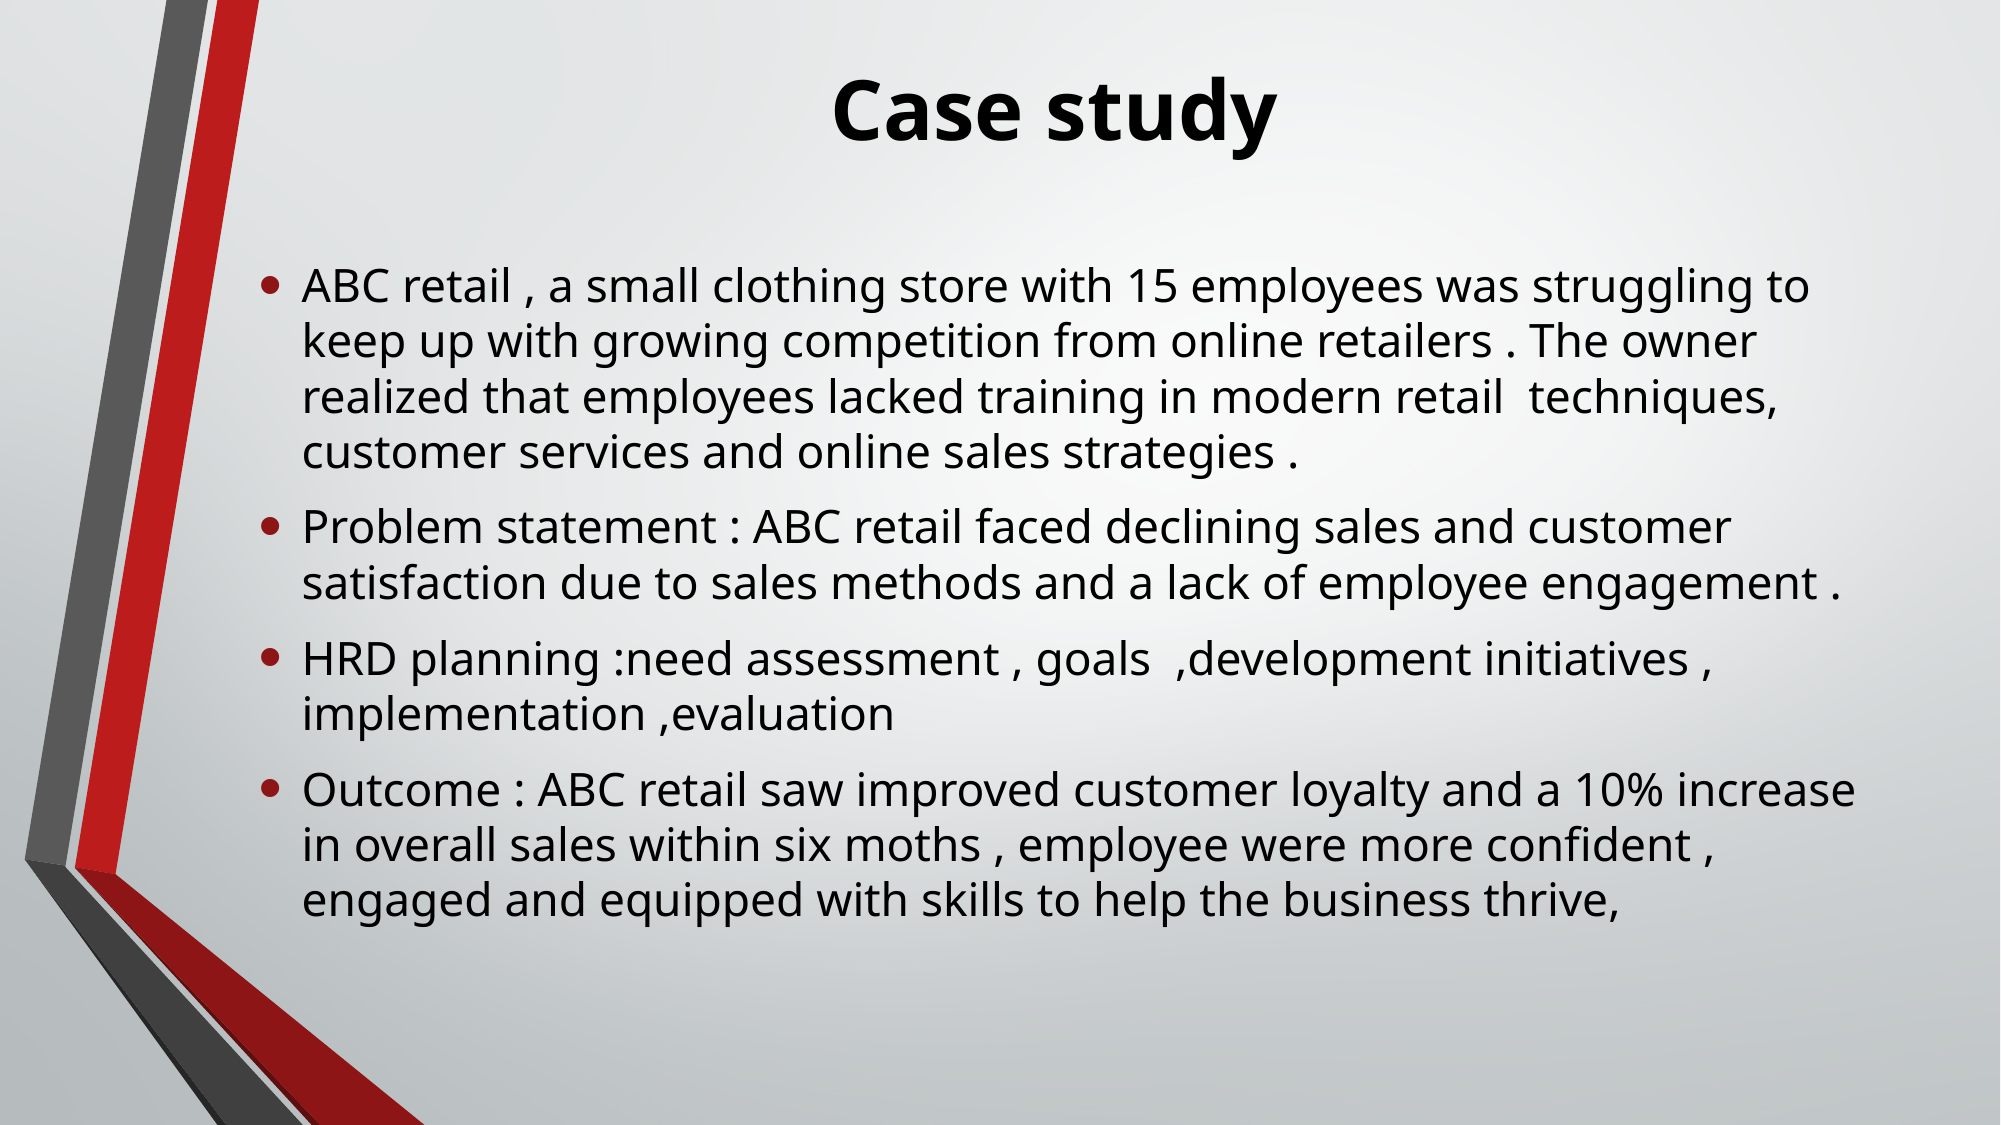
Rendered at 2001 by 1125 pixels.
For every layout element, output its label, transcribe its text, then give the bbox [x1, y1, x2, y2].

title Case study [243, 16, 1887, 198]
list ABC retail , a small clothing store with 15 employees was struggling to keep up with growing competition from online retailers . The owner realized that employees lacked training in modern retail techniques, customer services and online sales strategies . Problem statement : ABC retail faced declining sales and customer satisfaction due to sales methods and a lack of employee engagement . HRD planning :need assessment , goals ,development initiatives , implementation ,evaluation Outcome : ABC retail saw improved customer loyalty and a 10% increase in overall sales within six moths , employee were more confident , engaged and equipped with skills to help the business thrive, [243, 198, 1887, 984]
